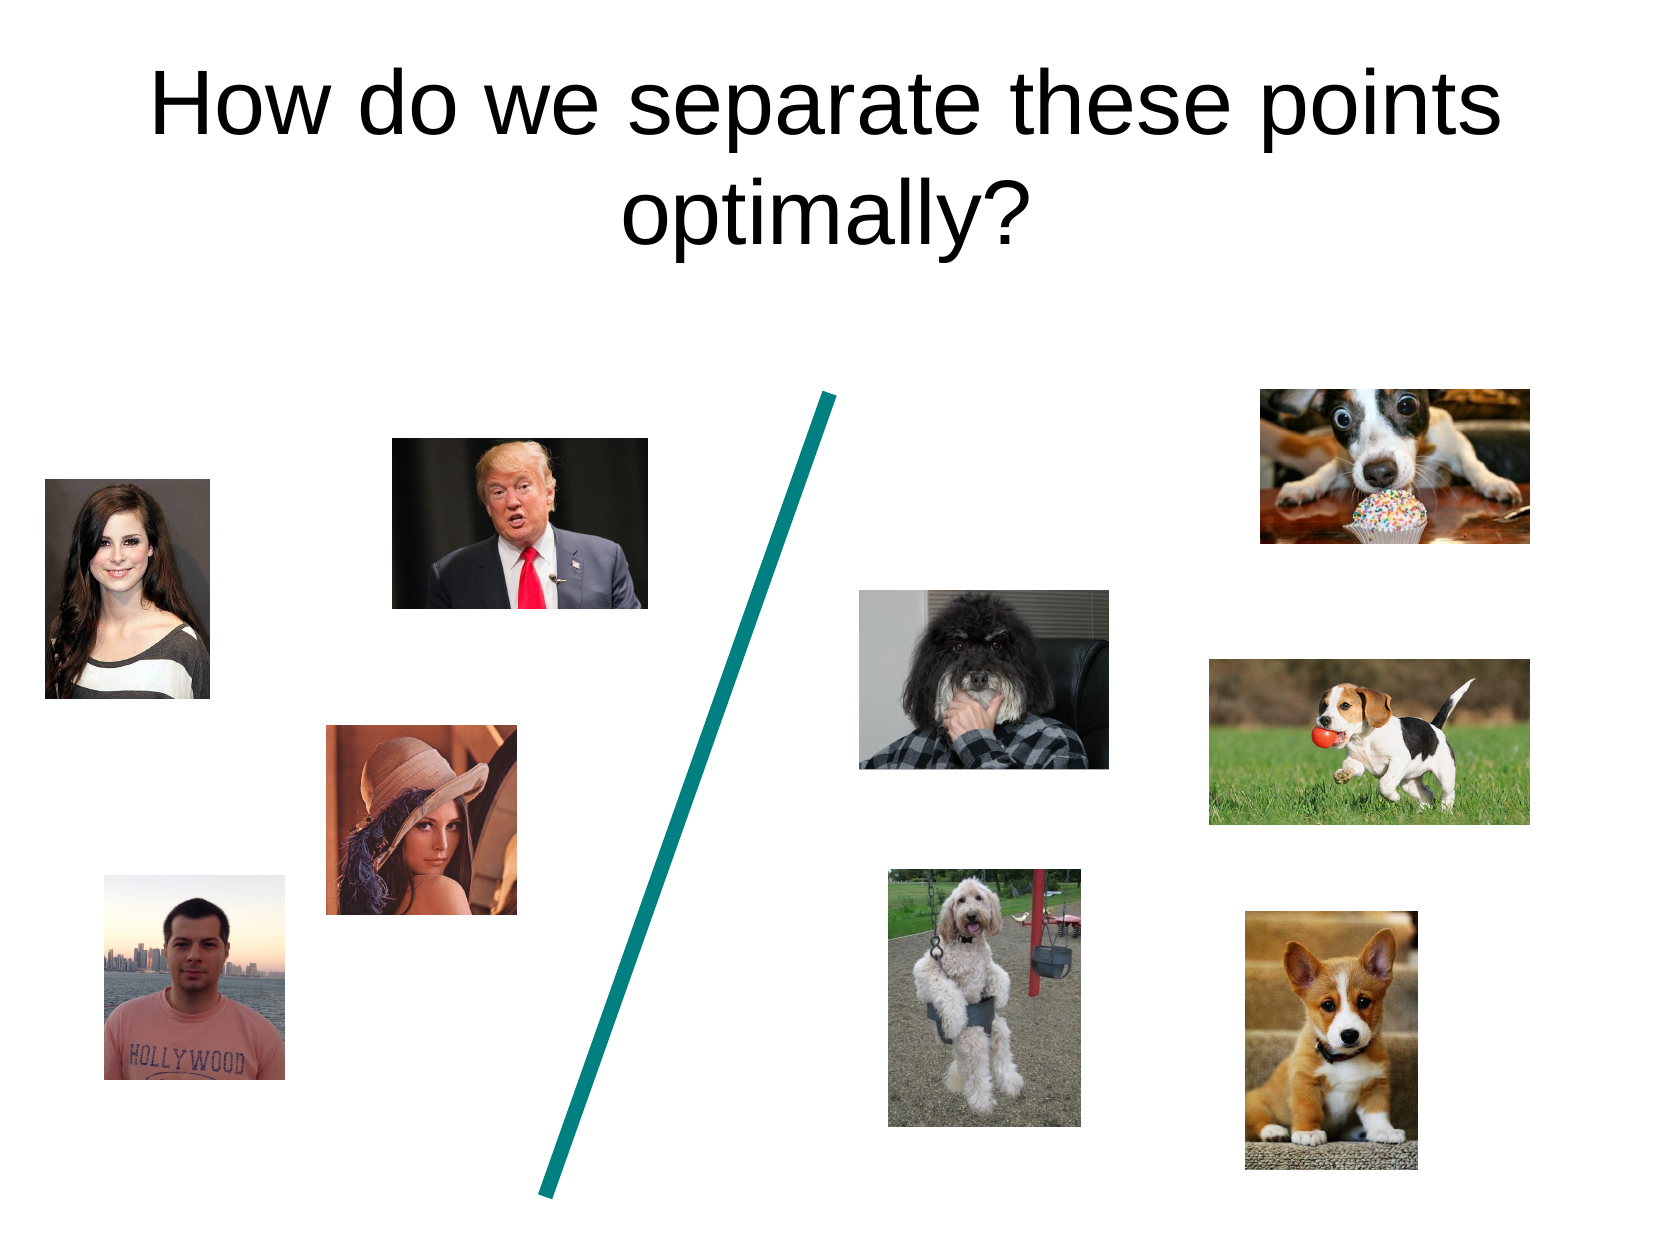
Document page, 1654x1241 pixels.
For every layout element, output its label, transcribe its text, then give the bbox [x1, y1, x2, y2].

picture [858, 590, 1109, 781]
picture [1259, 389, 1531, 544]
picture [104, 875, 286, 1081]
picture [326, 725, 517, 916]
picture [1208, 659, 1531, 826]
picture [392, 437, 648, 609]
picture [887, 869, 1081, 1127]
picture [1244, 911, 1418, 1171]
picture [44, 479, 211, 699]
text_box How do we separate these points optimally? [82, 49, 1571, 257]
